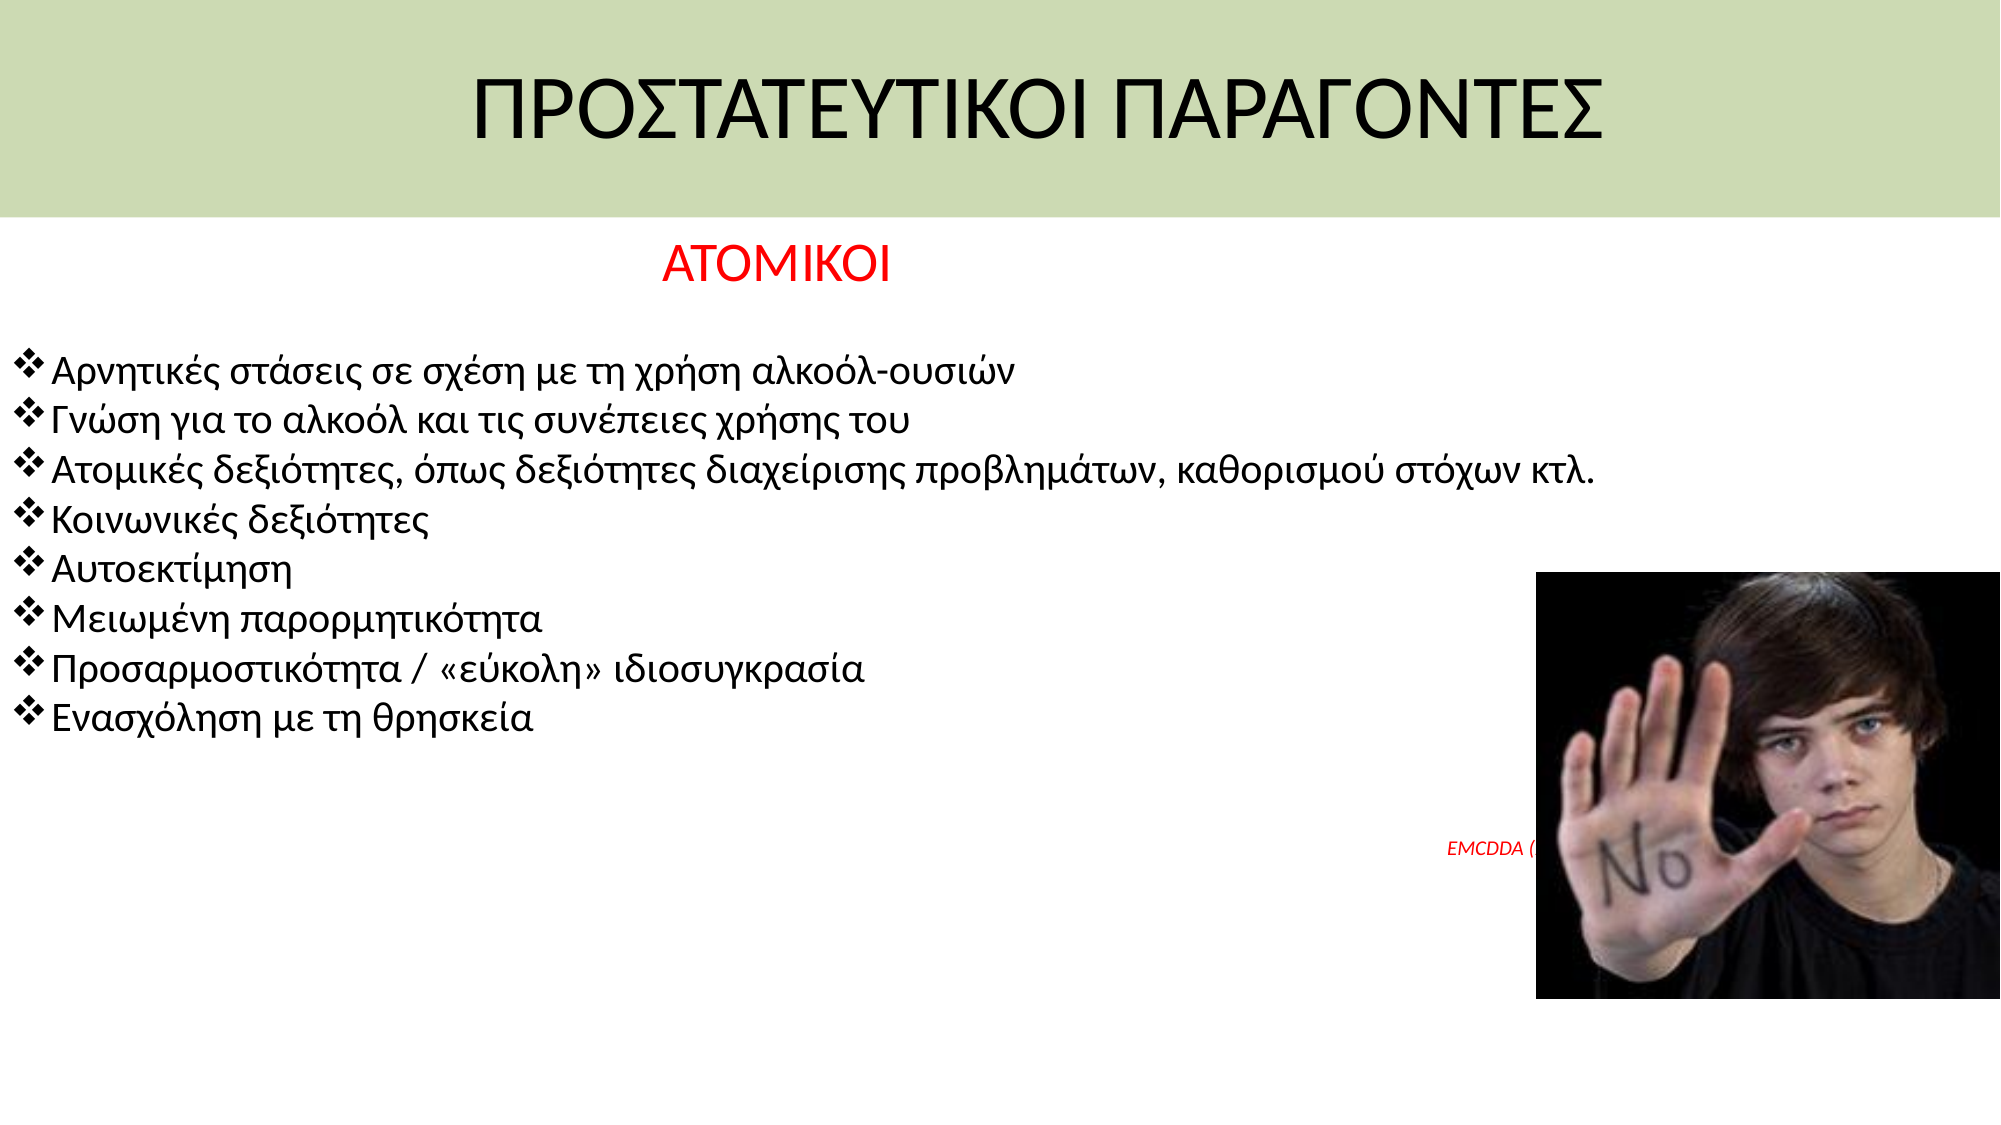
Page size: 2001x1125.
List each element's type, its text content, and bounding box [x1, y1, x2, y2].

picture [1536, 571, 2000, 999]
title ΠΡΟΣΤΑΤΕΥΤΙΚΟΙ ΠΑΡΑΓΟΝΤΕΣ [0, 0, 2000, 218]
list ΑΤΟΜΙΚΟΙ Αρνητικές στάσεις σε σχέση με τη χρήση αλκοόλ-ουσιών Γνώση για το αλκοόλ και τις συνέπειες χρήσης του Ατομικές δεξιότητες, όπως δεξιότητες διαχείρισης προβλημάτων, καθορισμού στόχων κτλ. Κοινωνικές δεξιότητες Αυτοεκτίμηση Μειωμένη παρορμητικότητα Προσαρμοστικότητα / «εύκολη» ιδιοσυγκρασία Ενασχόληση με τη θρησκεία ΕΜCDDA (2010) [0, 226, 1996, 1125]
